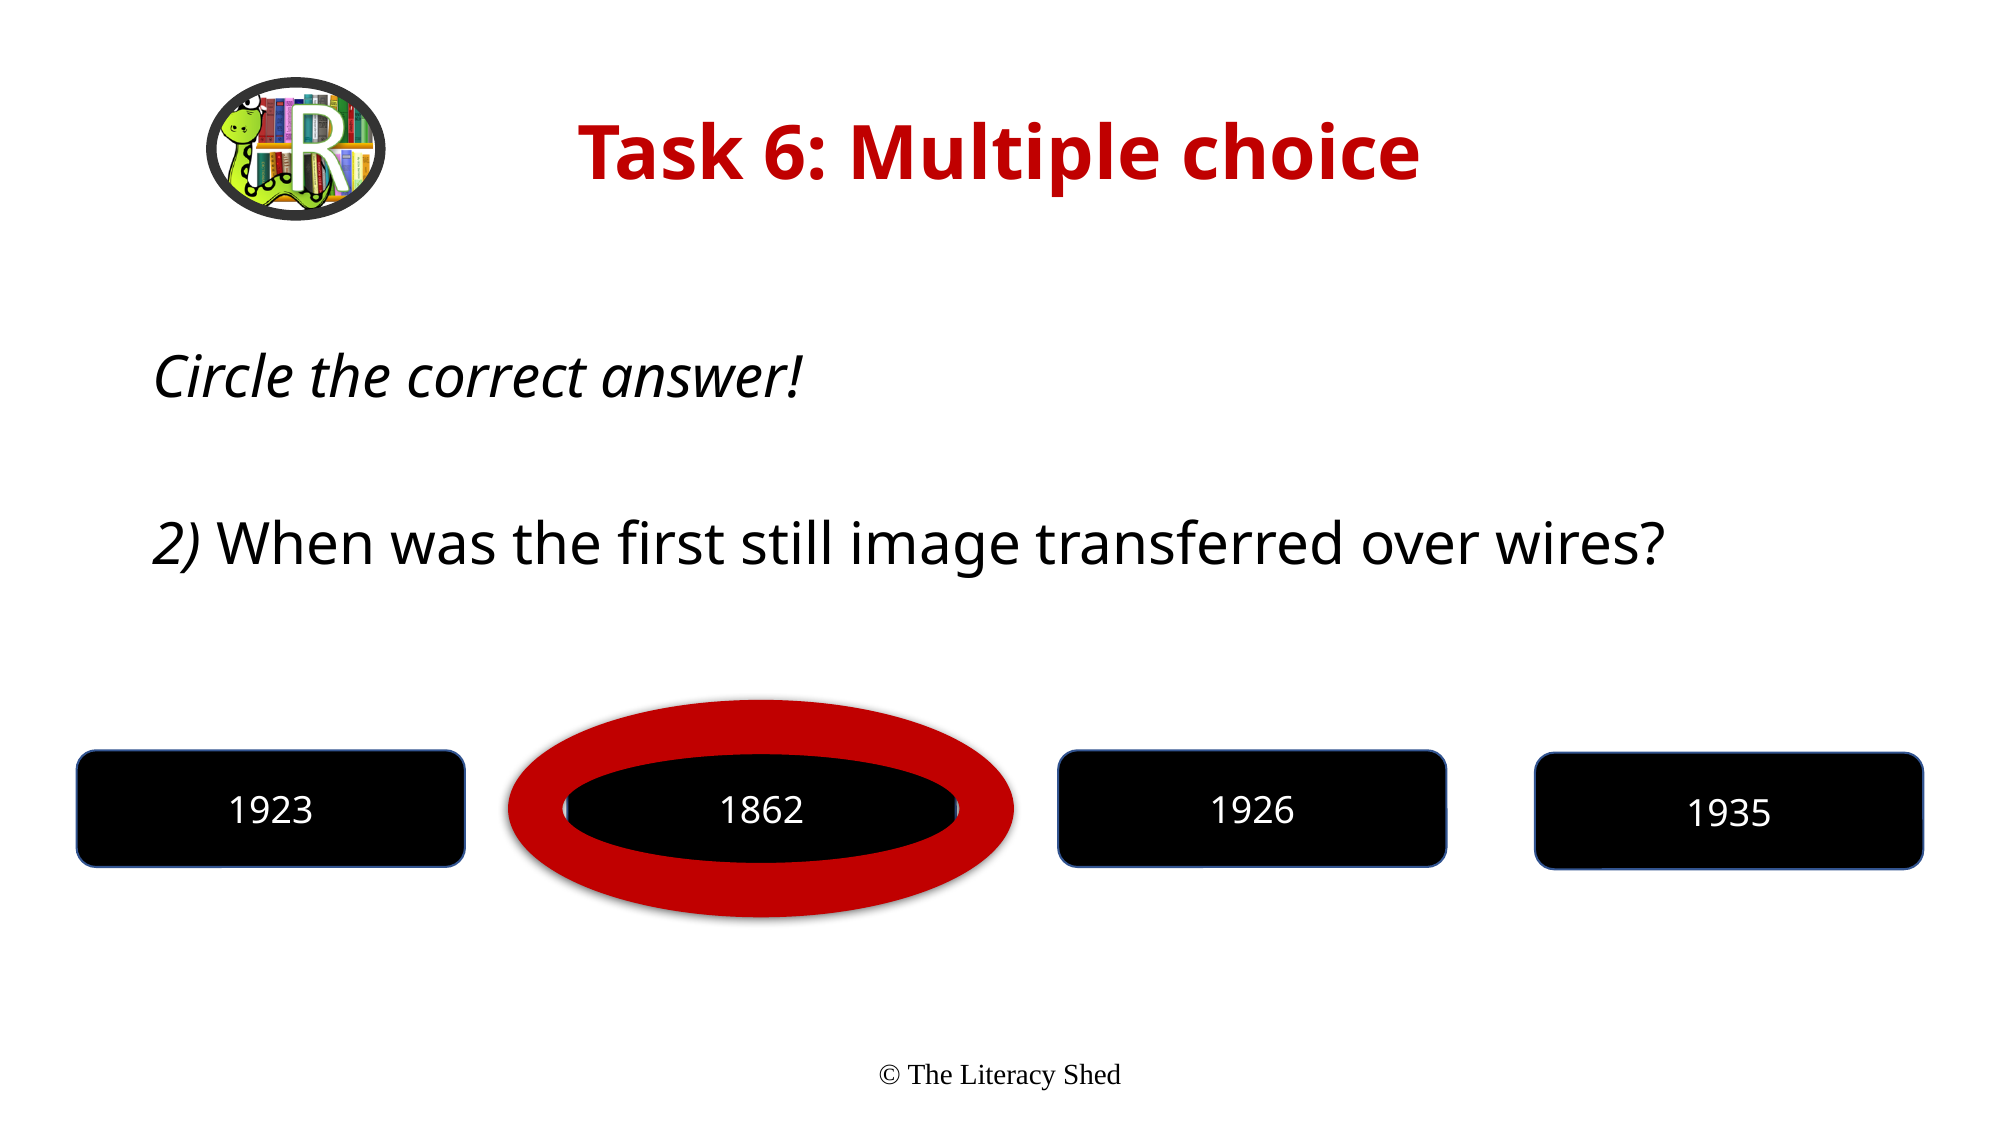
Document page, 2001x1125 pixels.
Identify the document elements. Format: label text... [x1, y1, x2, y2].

text_box 1926 [1057, 749, 1448, 869]
footer © The Literacy Shed [662, 1042, 1338, 1103]
title Task 6: Multiple choice [137, 106, 1863, 325]
picture [211, 82, 381, 216]
text_box 1935 [1533, 751, 1925, 871]
text_box 1923 [75, 749, 466, 869]
text_box [508, 699, 1014, 918]
list Circle the correct answer! 2) When was the first still image transferred over wires? [137, 339, 1863, 1077]
text_box 1862 [572, 766, 949, 857]
